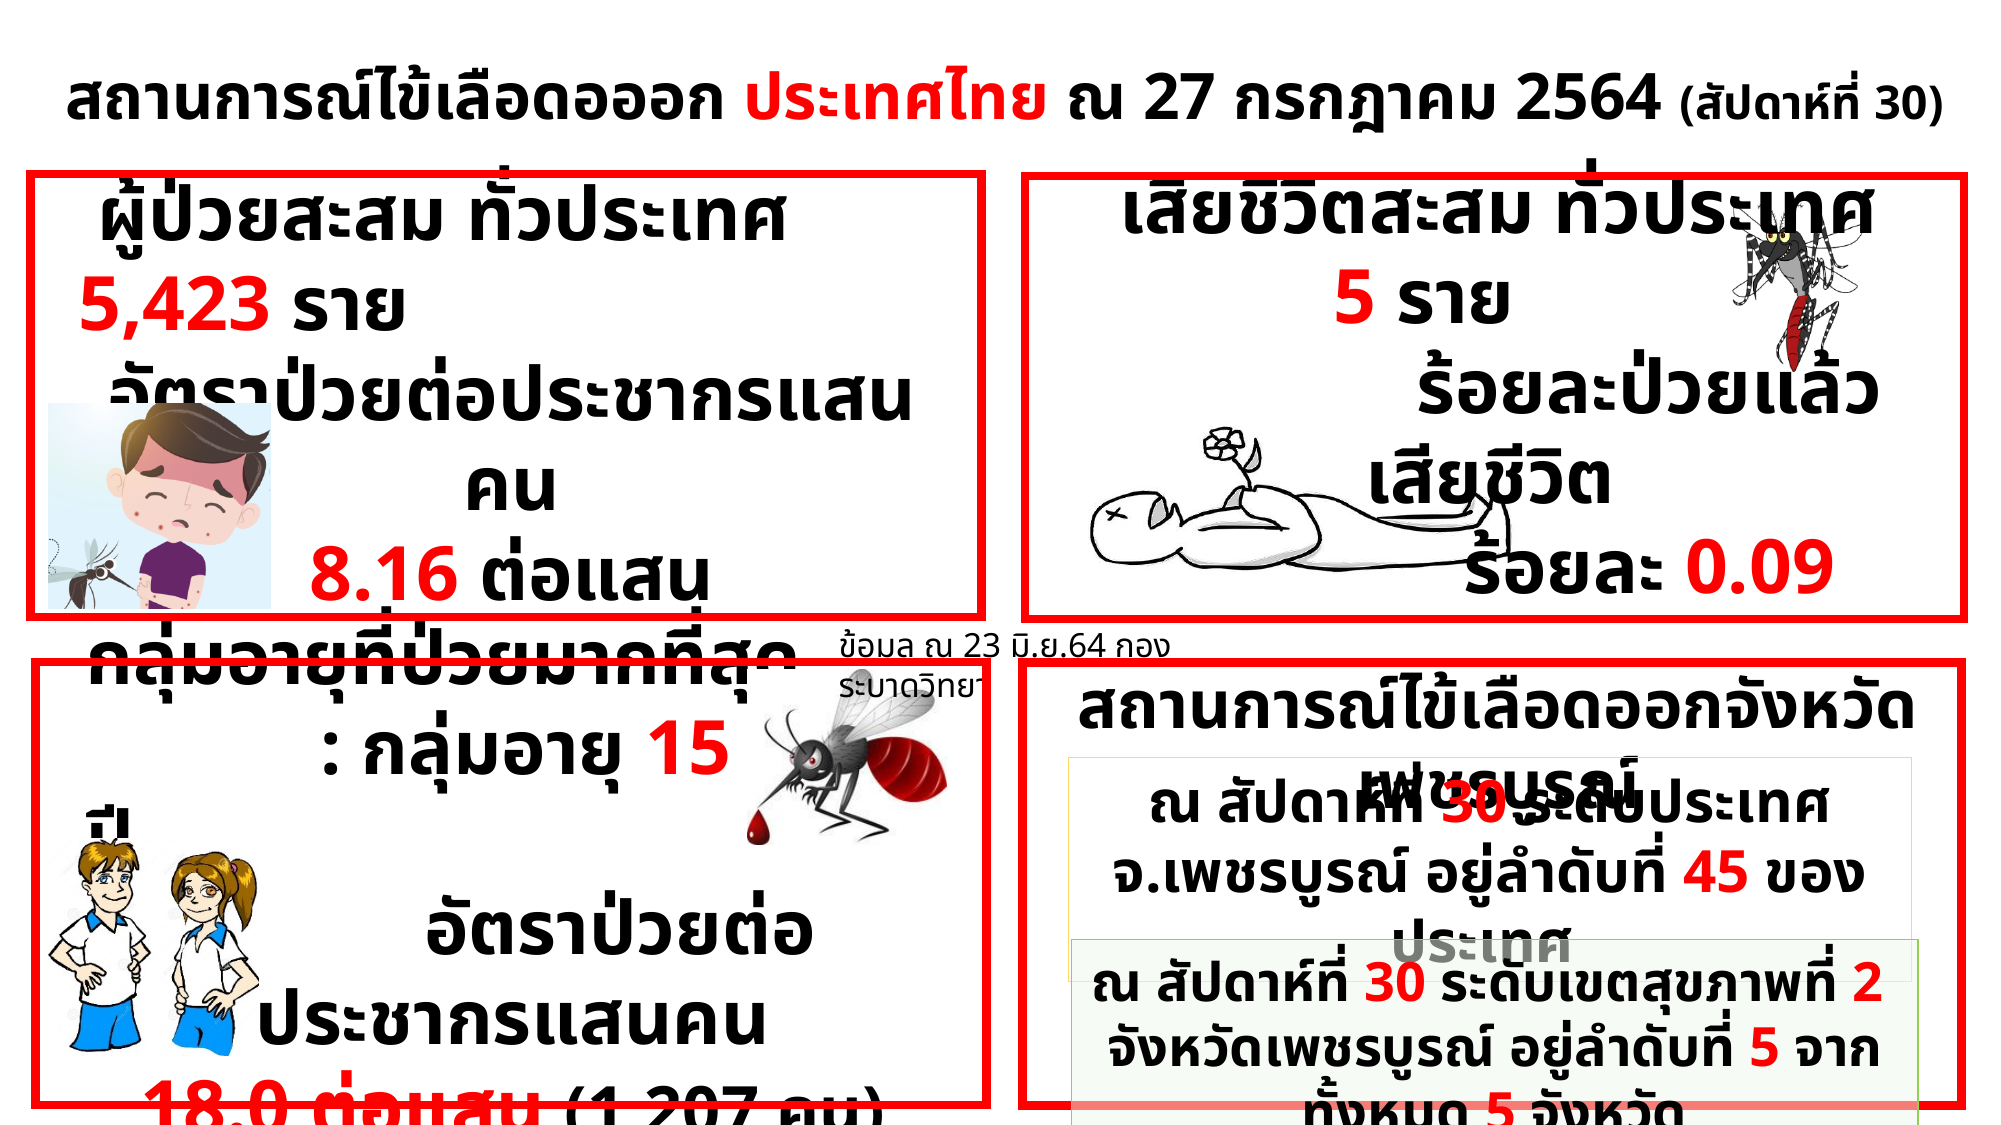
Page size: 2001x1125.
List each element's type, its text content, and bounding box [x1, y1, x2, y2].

picture [1077, 398, 1519, 599]
picture [48, 403, 270, 609]
text_box กลุ่มอายุที่ป่วยมากที่สุด : กลุ่มอายุ 15 – 24 ปี อัตราป่วยต่อประชากรแสนคน 18.0 ต่อแสน (1,207 คน) [101, 1106, 987, 1117]
picture [48, 838, 259, 1056]
picture [747, 669, 947, 845]
text_box [35, 661, 987, 1106]
text_box กลุ่มอายุที่ป่วยมากที่สุด : กลุ่มอายุ 15 – 24 ปี อัตราป่วยต่อประชากรแสนคน 18.0 ต่อแสน (1,207 คน) [39, 641, 823, 661]
title สถานการณ์ไข้เลือดอออก ประเทศไทย ณ 27 กรกฎาคม 2564 (สัปดาห์ที่ 30) [48, 33, 1961, 165]
text_box ผู้ป่วยสะสม ทั่วประเทศ 5,423 ราย อัตราป่วยต่อประชากรแสนคน 8.16 ต่อแสน [65, 165, 985, 571]
text_box [1024, 175, 1965, 620]
text_box ณ สัปดาห์ที่ 30 ระดับประเทศ จ.เพชรบูรณ์ อยู่ลำดับที่ 45 ของประเทศ [1068, 757, 1912, 982]
text_box เสียชีวิตสะสม ทั่วประเทศ 5 ราย ร้อยละป่วยแล้วเสียชีวิต ร้อยละ 0.09 [1013, 165, 1932, 559]
text_box ณ สัปดาห์ที่ 30 ระดับเขตสุขภาพที่ 2 จังหวัดเพชรบูรณ์ อยู่ลำดับที่ 5 จากทั้งหมด 5 จังหวัด [1071, 939, 1919, 1125]
text_box [30, 173, 982, 618]
text_box ข้อมูล ณ 23 มิ.ย.64 กองระบาดวิทยา [823, 616, 1232, 712]
text_box ผู้ป่วยสะสม ทั่วประเทศ 5,423 ราย อัตราป่วยต่อประชากรแสนคน 8.16 ต่อแสน [39, 618, 823, 630]
text_box สถานการณ์ไข้เลือดออกจังหวัดเพชรบูรณ์ [1232, 630, 1975, 1069]
text_box [1022, 661, 1962, 1106]
picture [1703, 192, 1892, 382]
